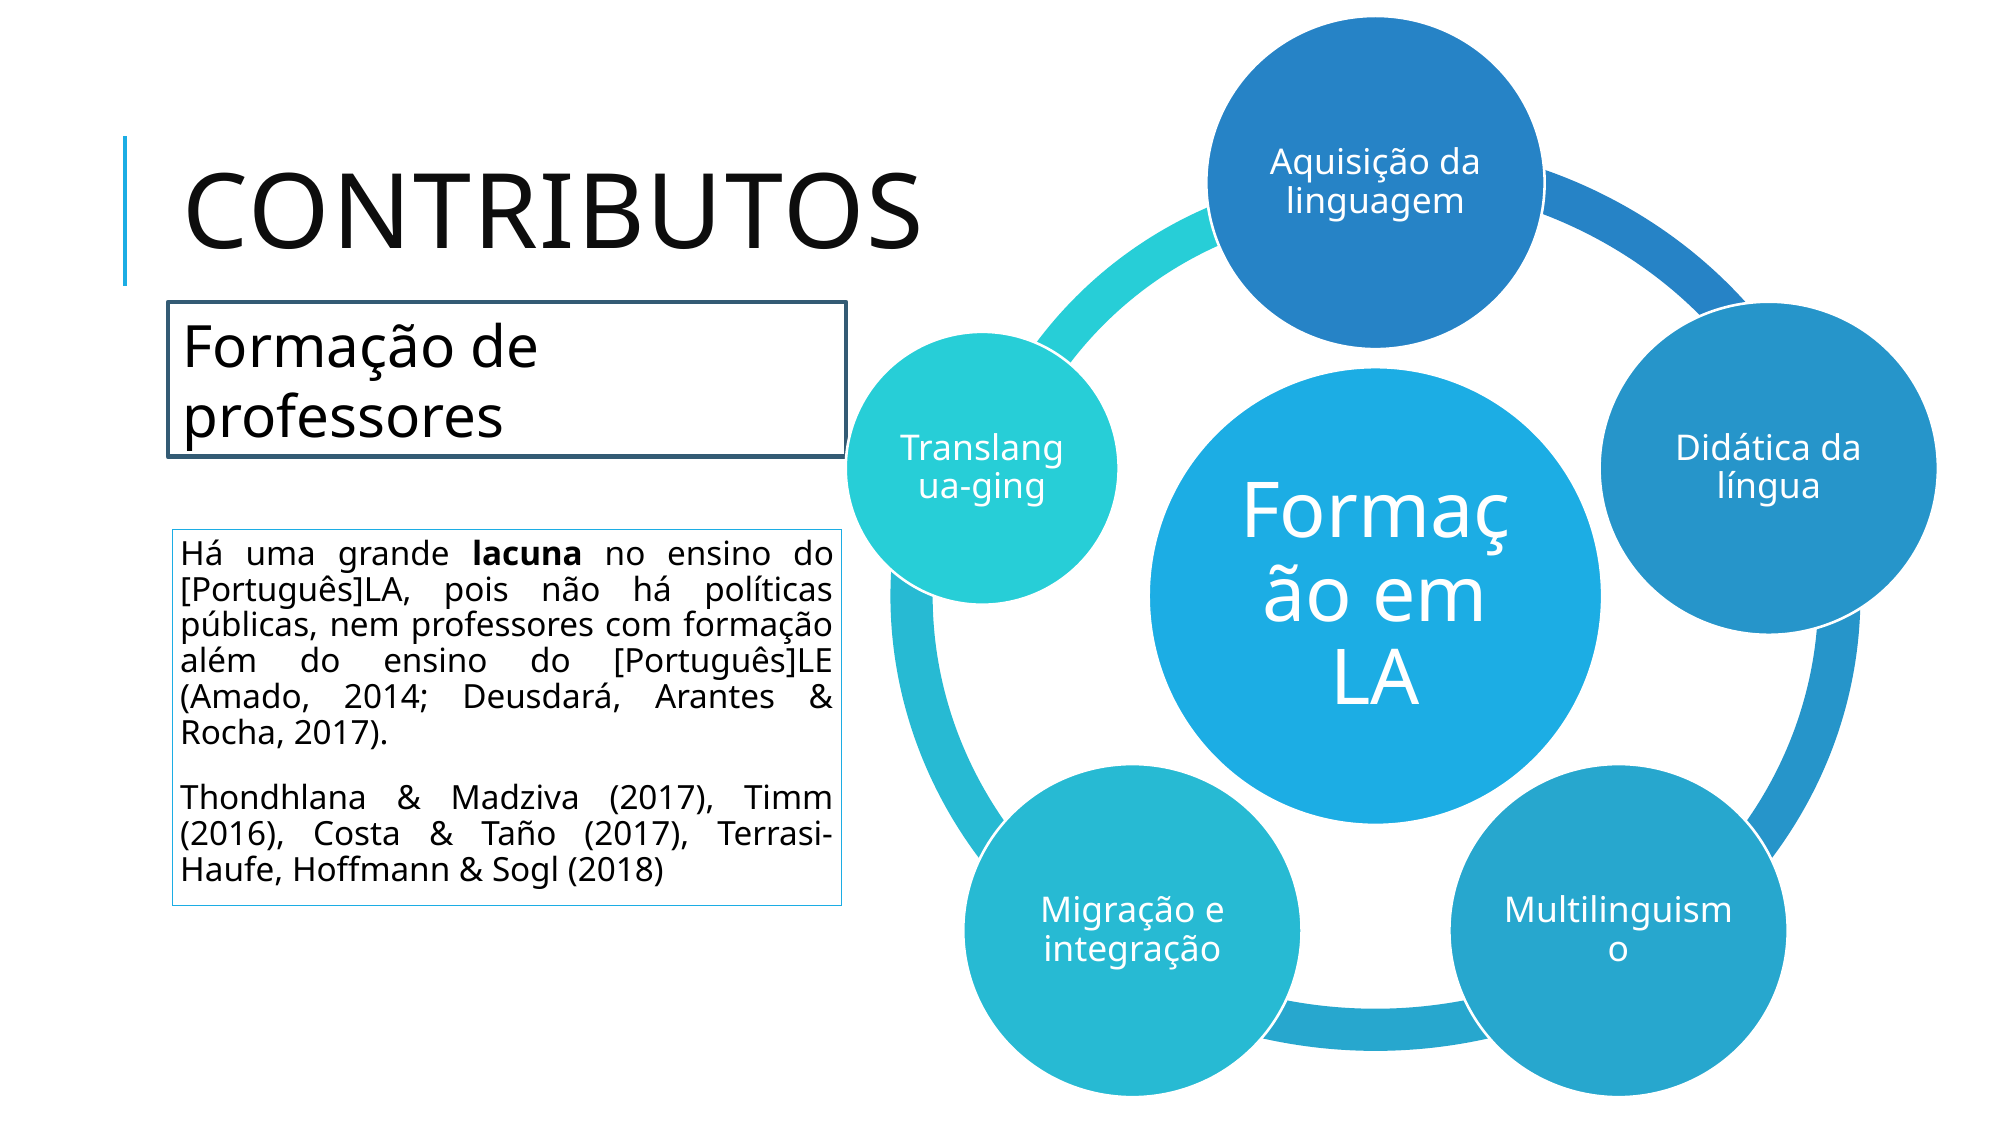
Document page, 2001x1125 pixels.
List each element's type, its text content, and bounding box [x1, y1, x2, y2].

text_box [436, 41, 2000, 1072]
title contributos [168, 96, 428, 302]
text_box Formação de professores [167, 302, 428, 457]
text_box Há uma grande lacuna no ensino do [Português]LA, pois não há políticas públicas, nem professores com formação além do ensino do [Português]LE (Amado, 2014; Deusdará, Arantes & Rocha, 2017). Thondhlana & Madziva (2017), Timm (2016), Costa & Taño (2017), Terrasi-Haufe, Hoffmann & Sogl (2018) [172, 529, 428, 906]
